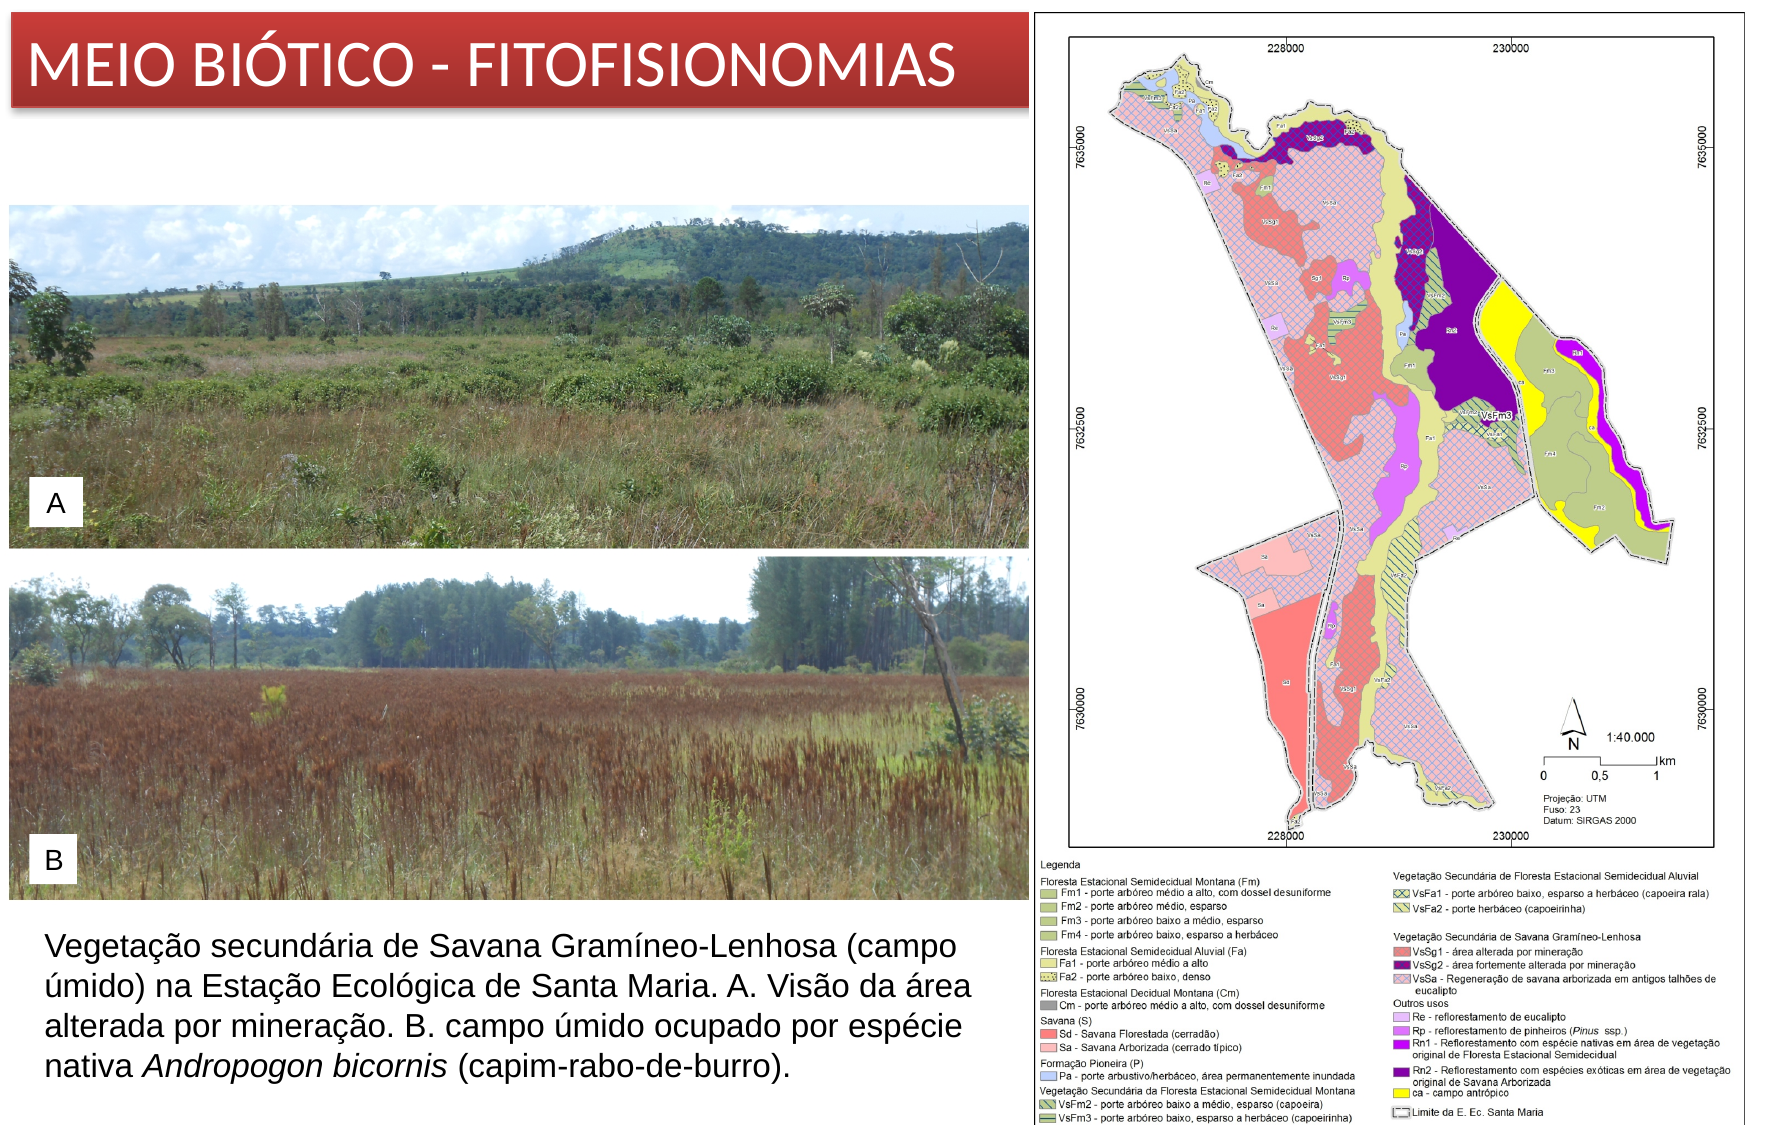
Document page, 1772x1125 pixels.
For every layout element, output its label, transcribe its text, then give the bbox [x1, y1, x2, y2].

picture [0, 6, 1749, 1125]
text_box MEIO BIÓTICO - FITOFISIONOMIAS [11, 12, 1024, 108]
text_box Vegetação secundária de Savana Gramíneo-Lenhosa (campo úmido) na Estação Ecológica de Santa Maria. A. Visão da área alterada por mineração. B. campo úmido ocupado por espécie nativa Andropogon bicornis (capim-rabo-de-burro). [29, 916, 1016, 1094]
